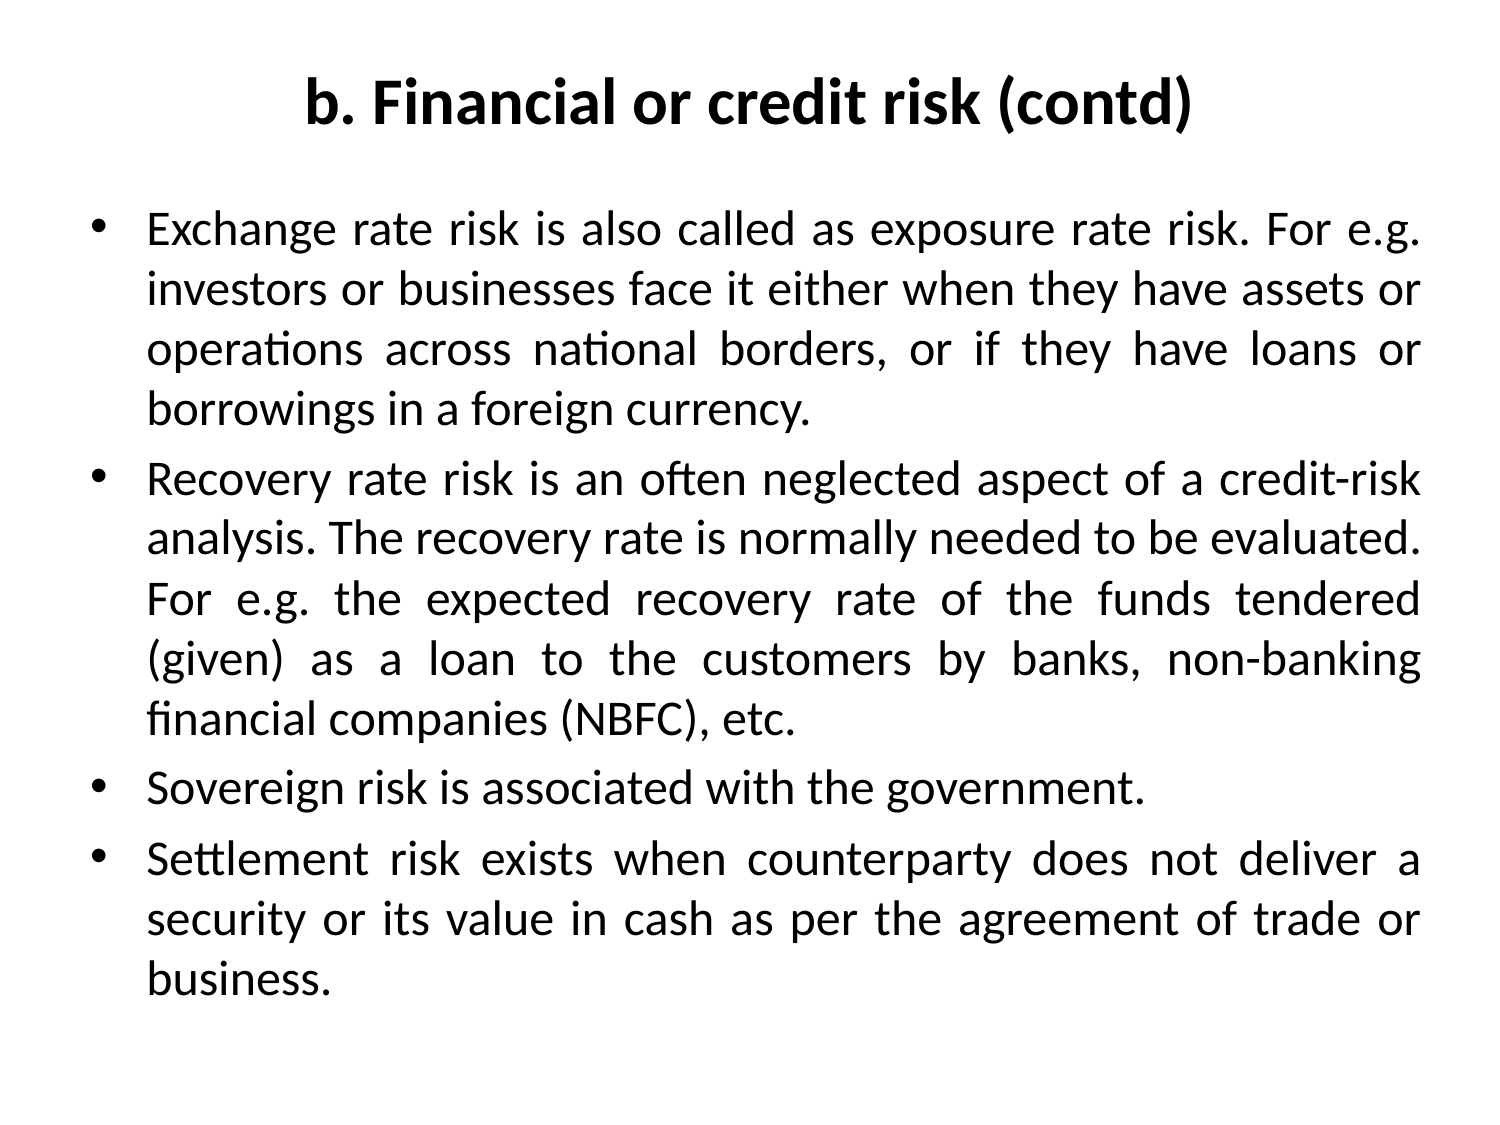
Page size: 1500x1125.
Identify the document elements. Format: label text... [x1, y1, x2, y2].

list Exchange rate risk is also called as exposure rate risk. For e.g. investors or businesses face it either when they have assets or operations across national borders, or if they have loans or borrowings in a foreign currency. Recovery rate risk is an often neglected aspect of a credit-risk analysis. The recovery rate is normally needed to be evaluated. For e.g. the expected recovery rate of the funds tendered (given) as a loan to the customers by banks, non-banking financial companies (NBFC), etc. Sovereign risk is associated with the government. Settlement risk exists when counterparty does not deliver a security or its value in cash as per the agreement of trade or business. [75, 187, 1438, 1050]
title b. Financial or credit risk (contd) [75, 45, 1425, 150]
